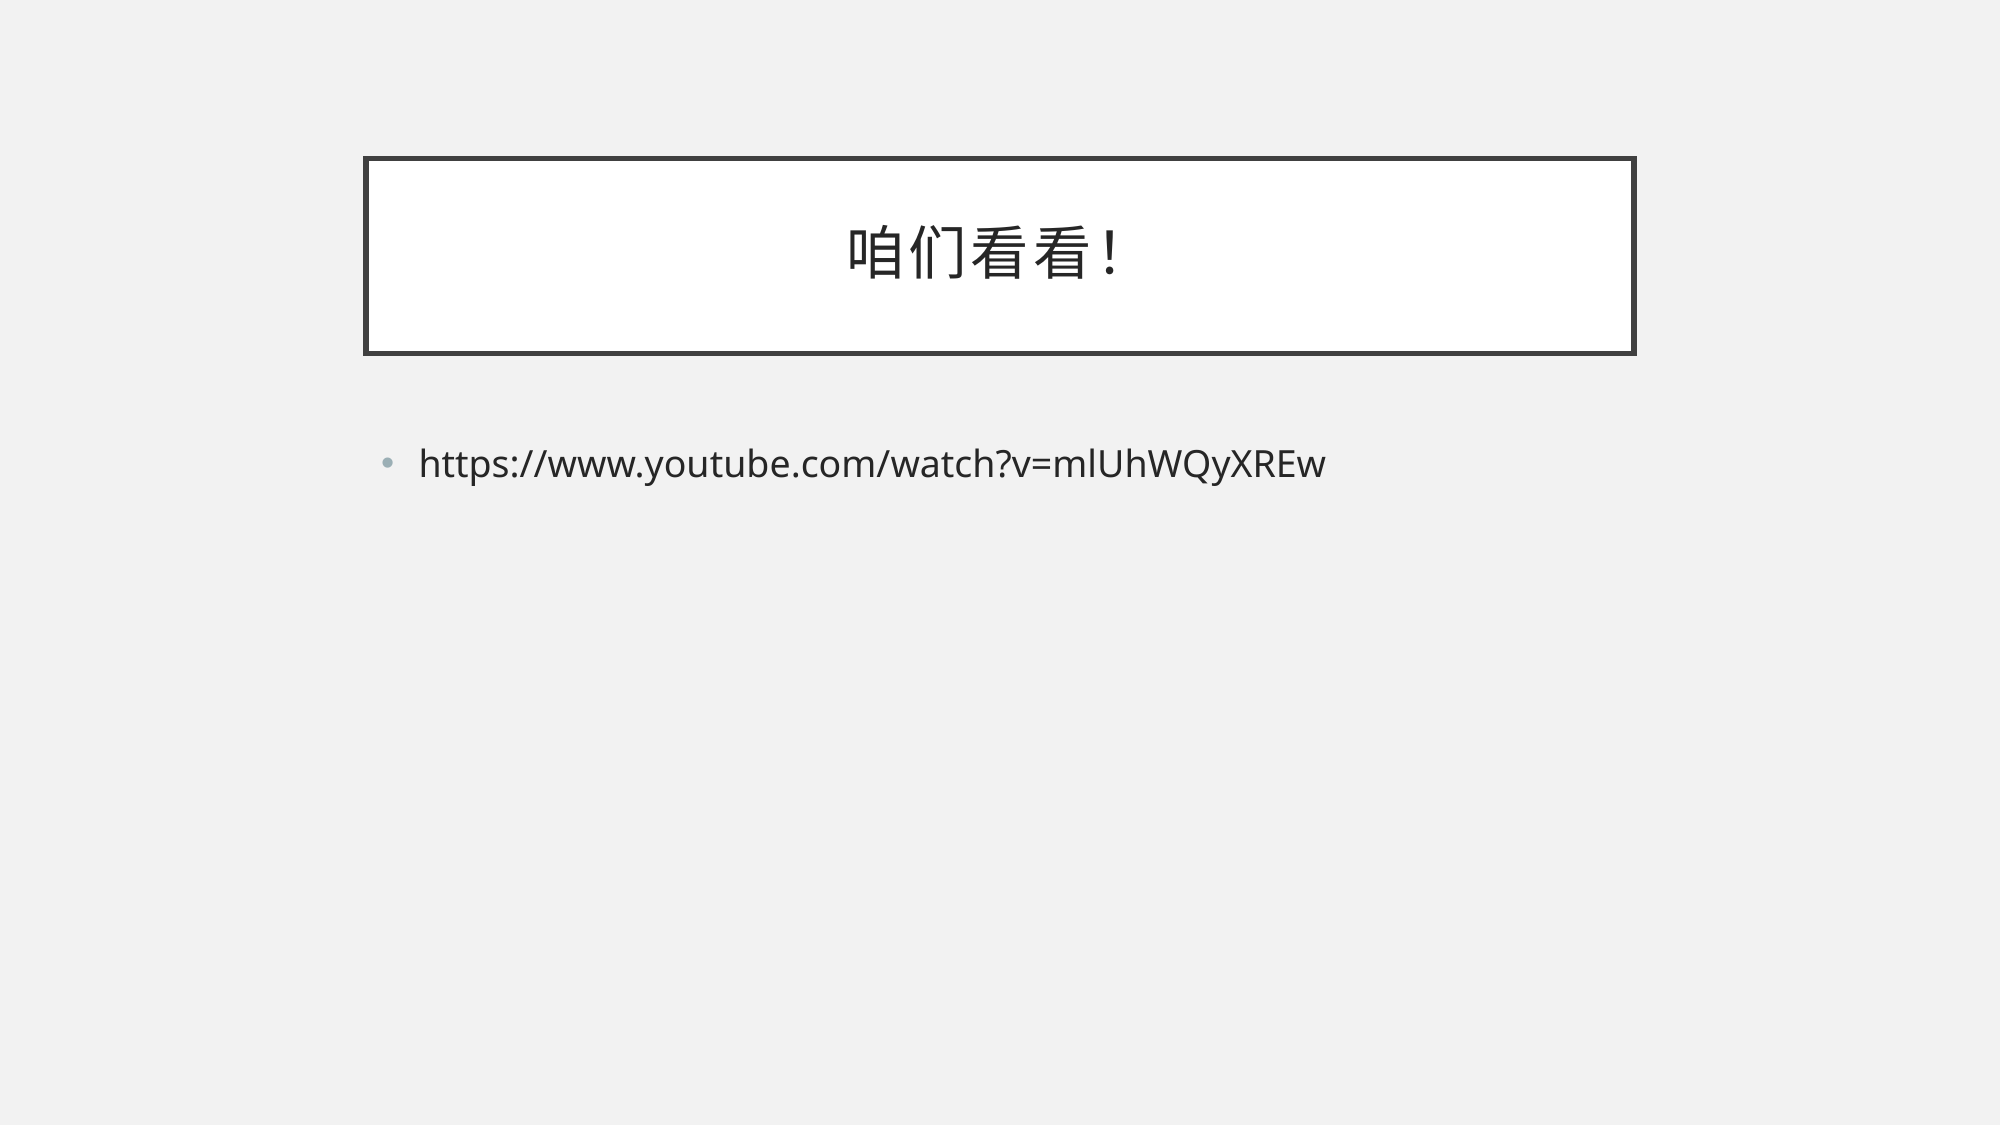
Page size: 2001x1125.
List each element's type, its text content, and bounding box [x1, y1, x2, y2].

title 咱们看看！ [363, 156, 1637, 356]
list https://www.youtube.com/watch?v=mlUhWQyXREw [366, 432, 1634, 942]
